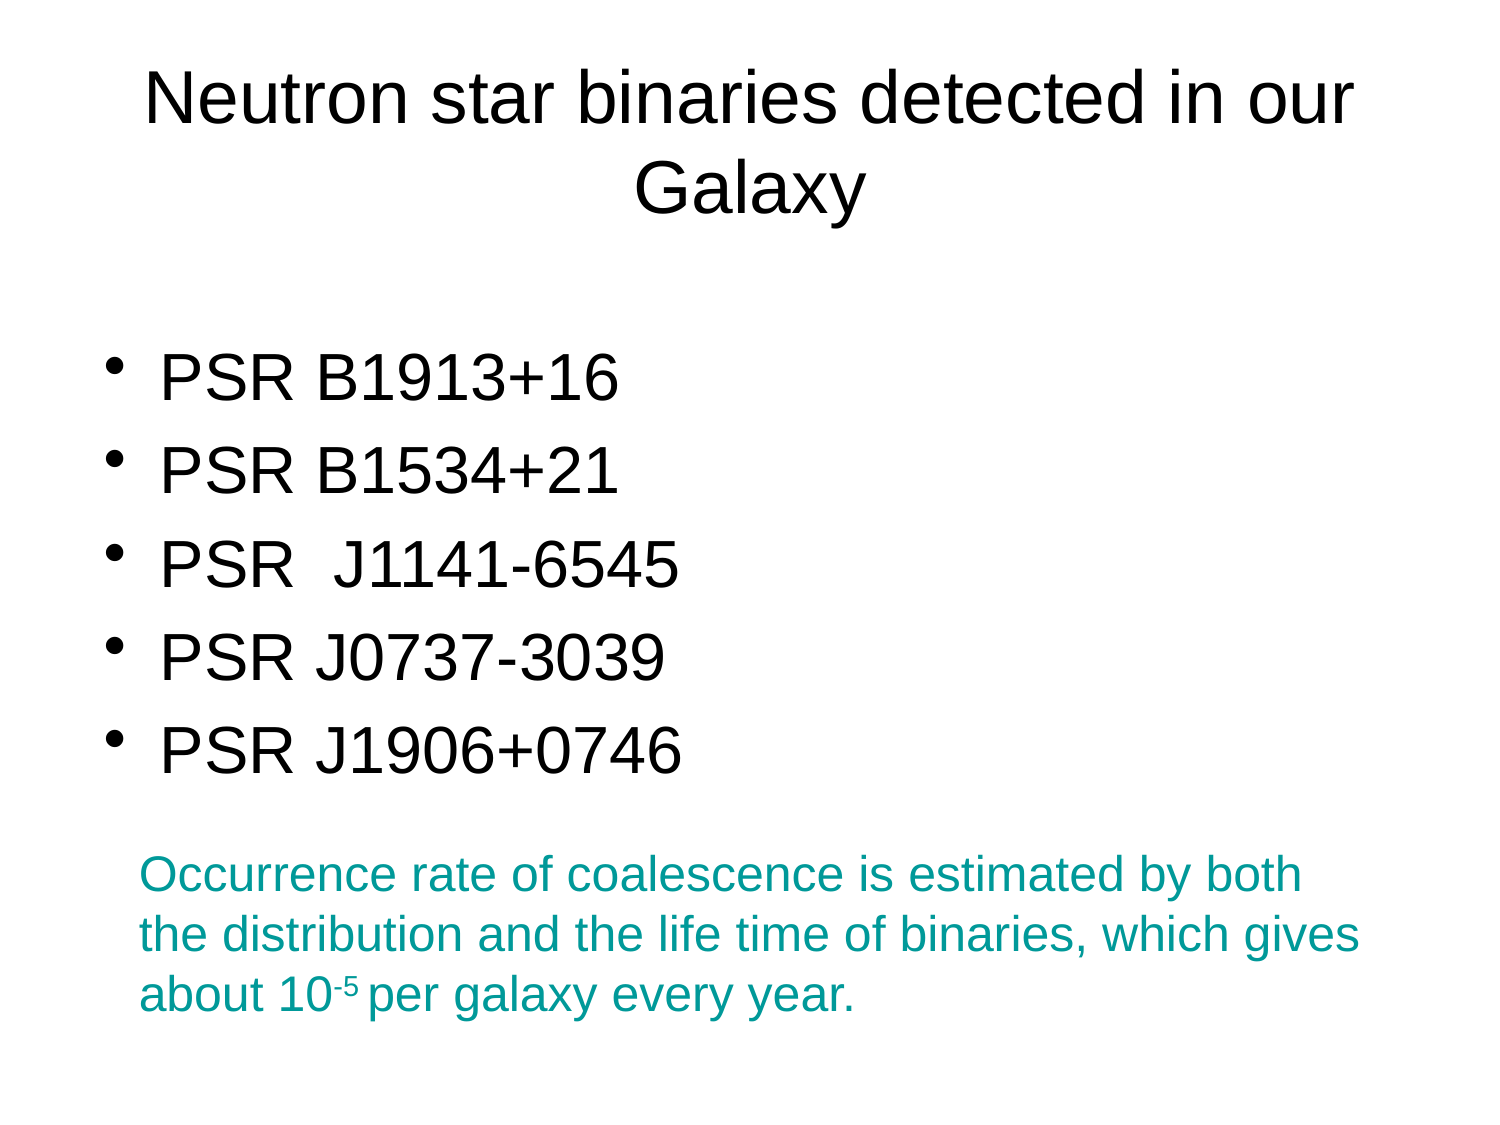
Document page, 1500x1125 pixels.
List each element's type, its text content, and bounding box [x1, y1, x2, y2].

list PSR B1913+16 PSR B1534+21 PSR J1141-6545 PSR J0737-3039 PSR J1906+0746 [88, 326, 1439, 1069]
title Neutron star binaries detected in our Galaxy [75, 45, 1425, 233]
text_box Occurrence rate of coalescence is estimated by both the distribution and the life time of binaries, which gives about 10-5 per galaxy every year. [123, 834, 1386, 1029]
